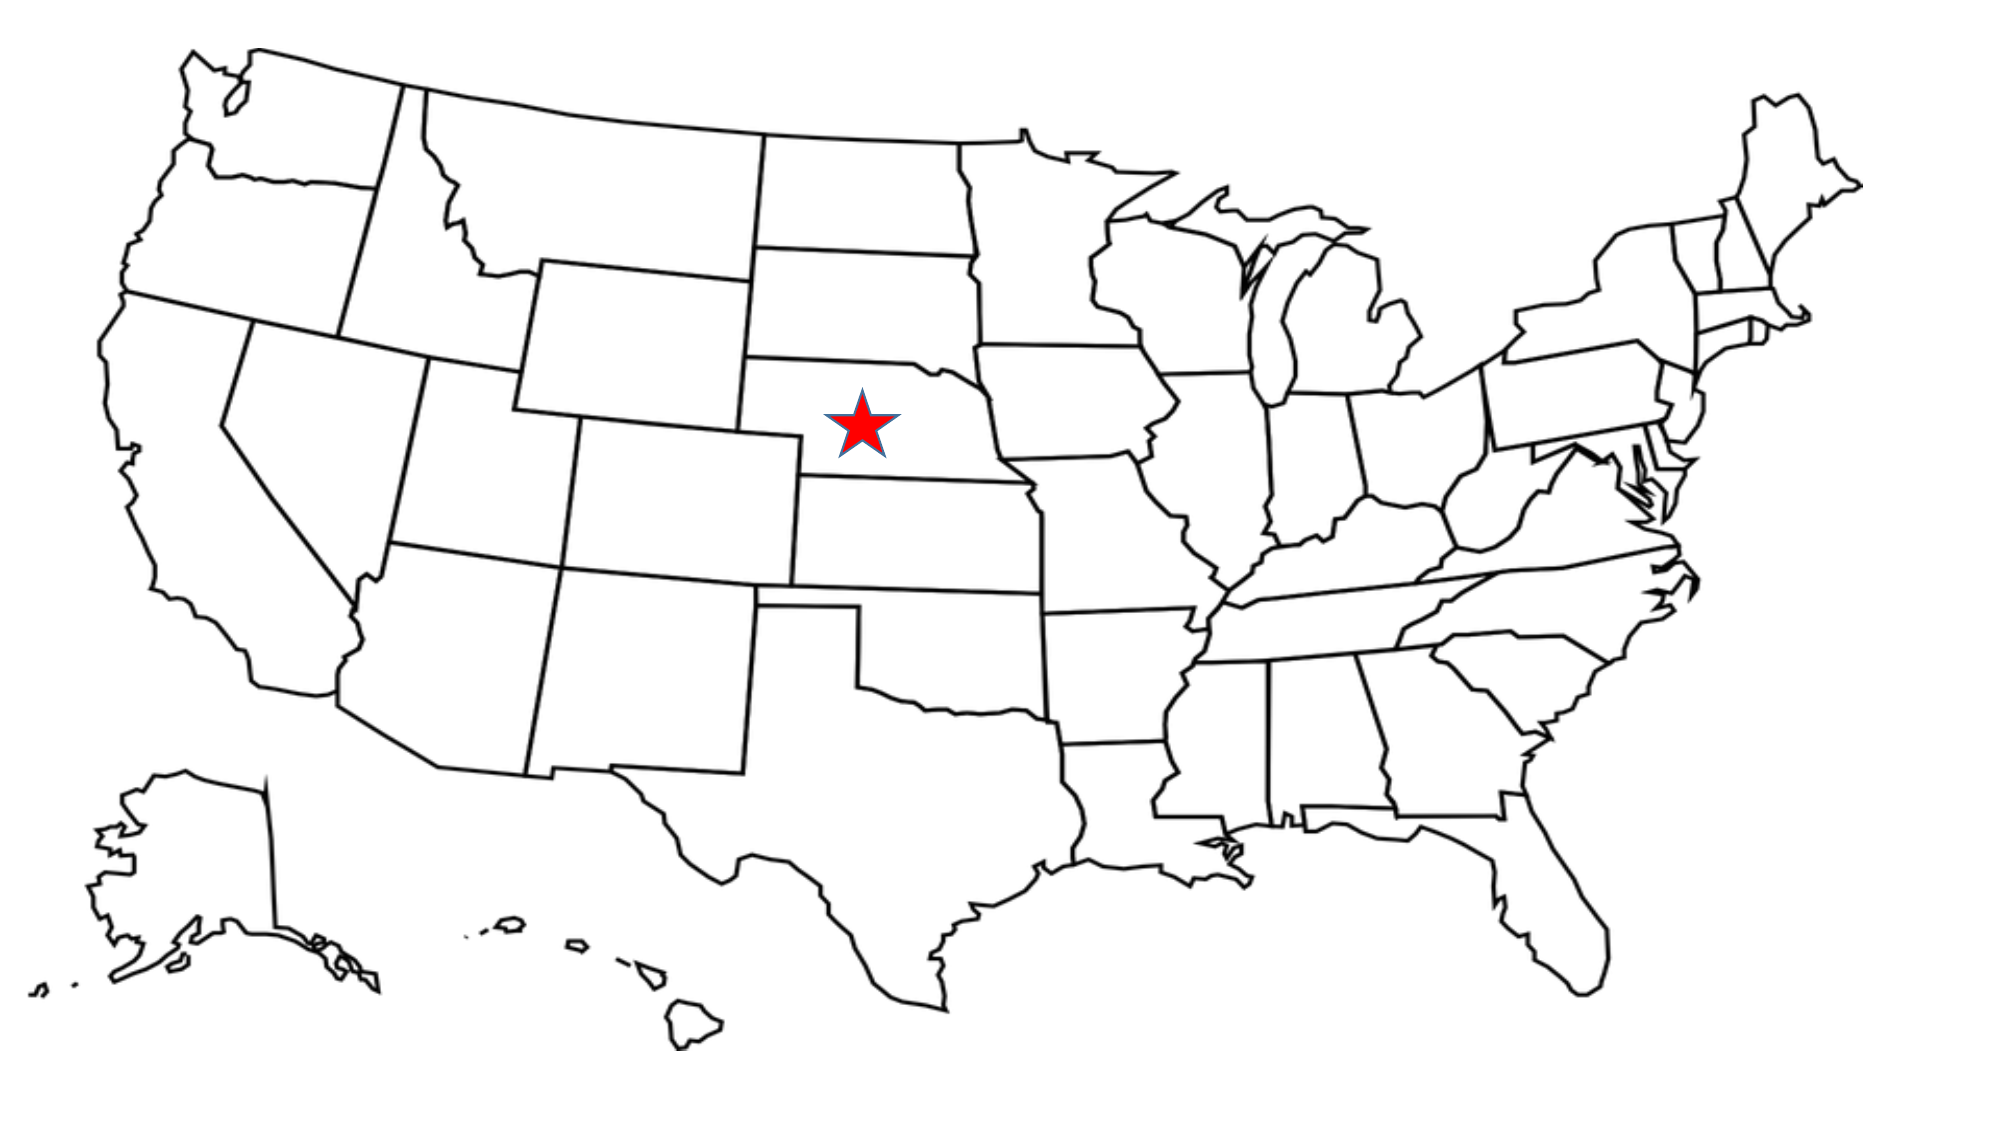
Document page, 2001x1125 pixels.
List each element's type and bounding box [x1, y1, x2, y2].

list [0, 48, 1863, 1051]
